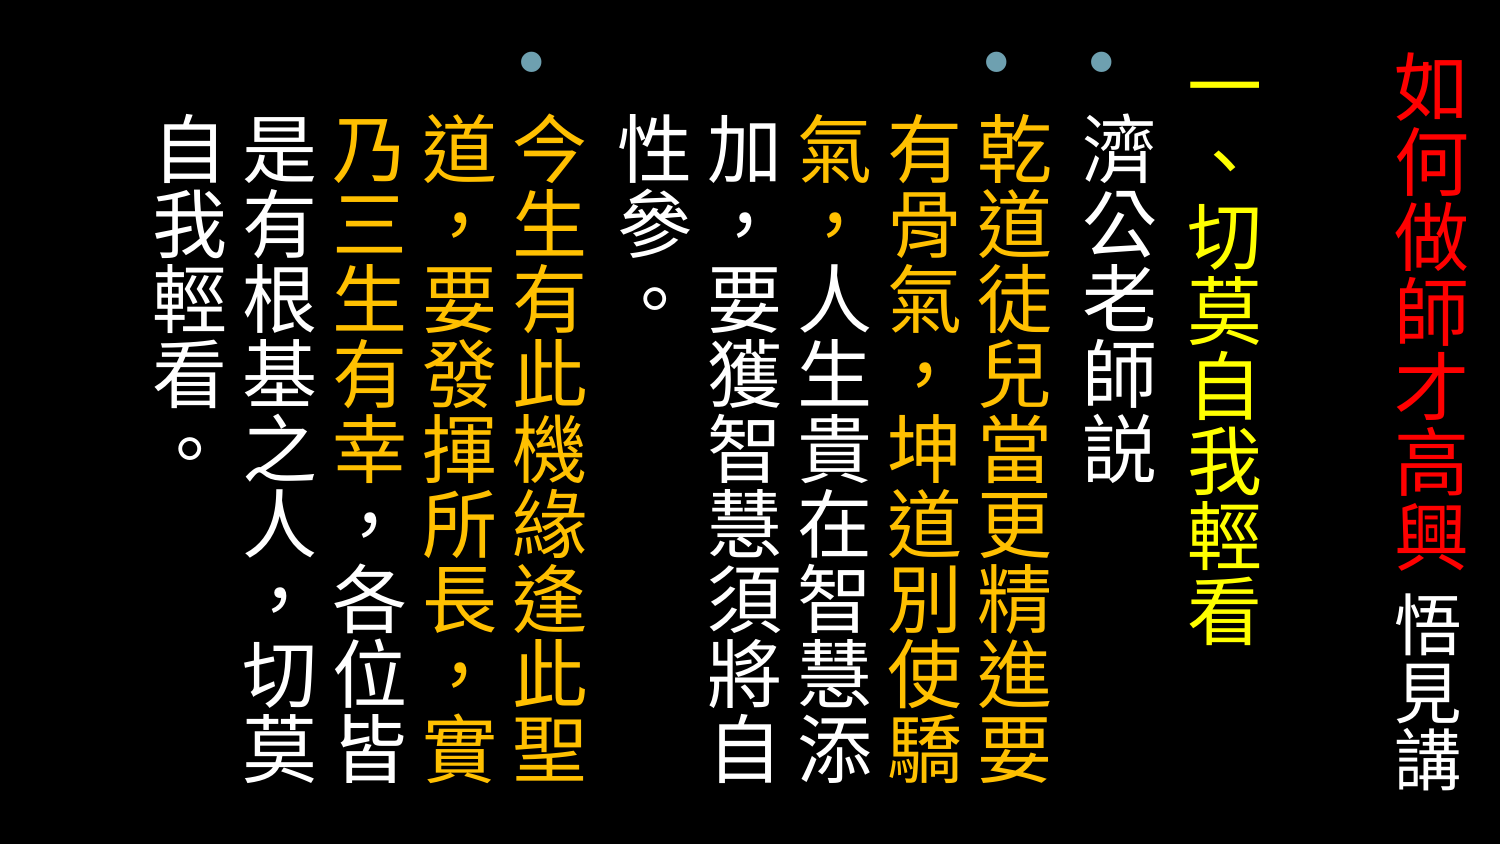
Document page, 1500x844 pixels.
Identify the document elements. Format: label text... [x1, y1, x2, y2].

list 一、切莫自我輕看 濟公老師説 乾道徒兒當更精進要有骨氣，坤道別使驕氣，人生貴在智慧添加，要獲智慧須將自性參。 今生有此機緣逢此聖道，要發揮所長，實乃三生有幸，各位皆是有根基之人，切莫自我輕看。 [29, 27, 1353, 820]
title 如何做師才高興 悟見講 [1376, 23, 1483, 821]
